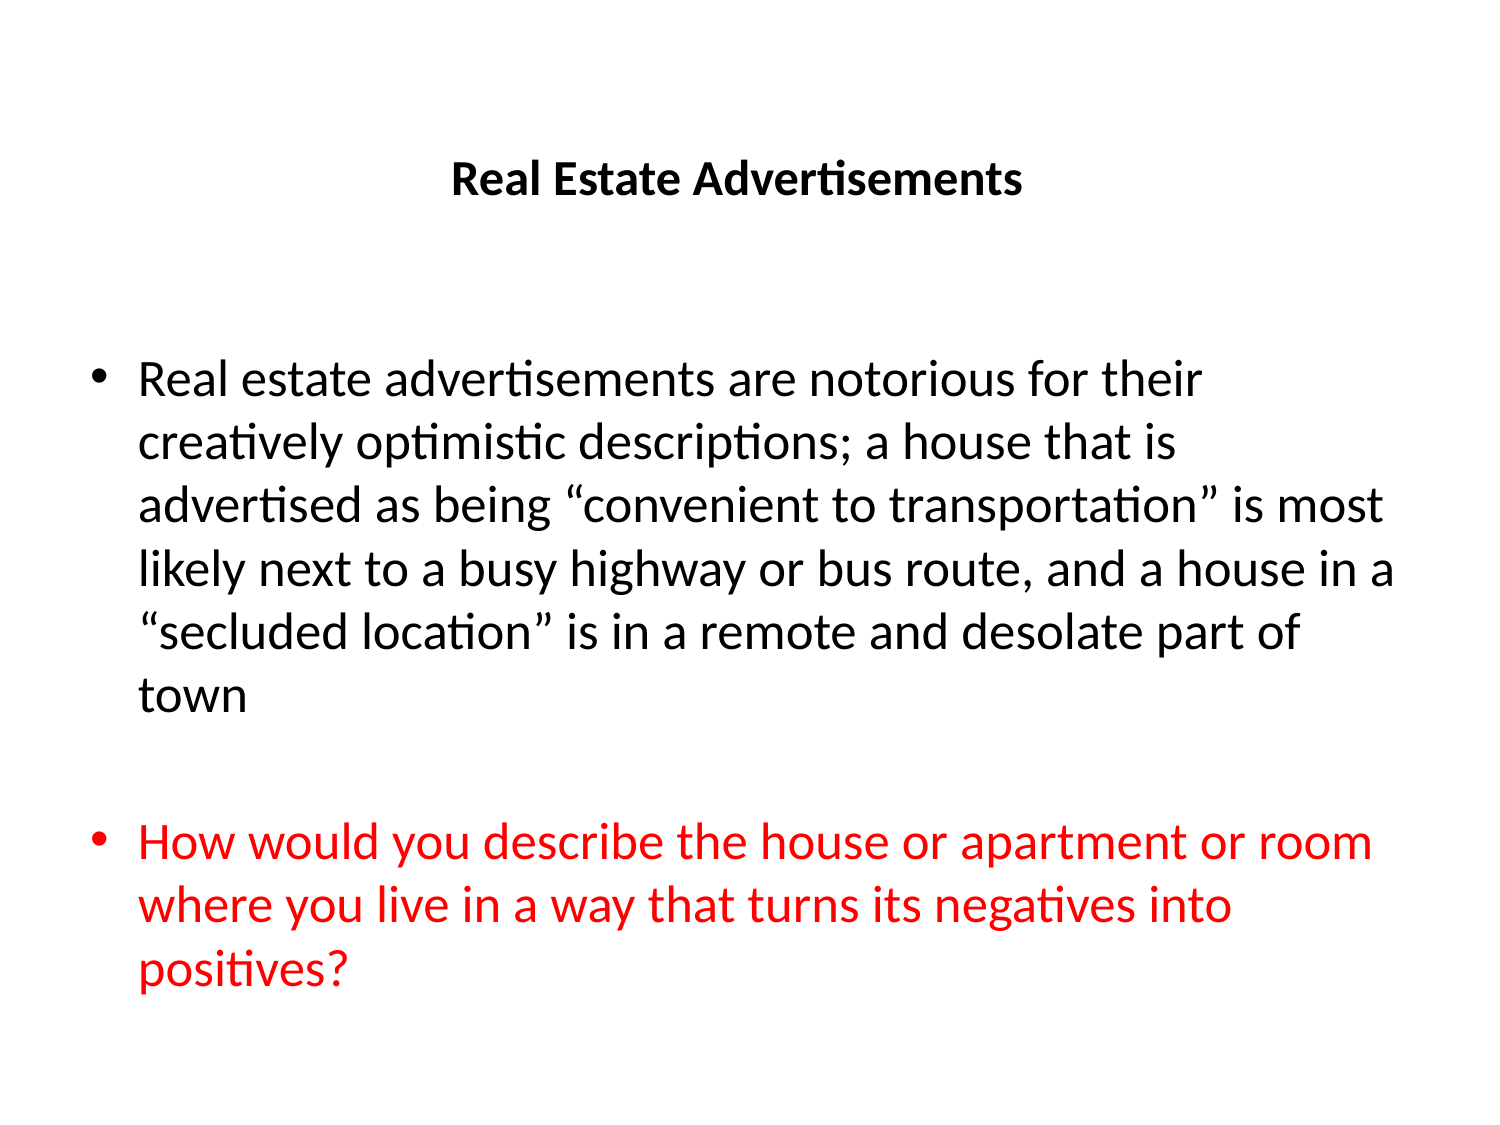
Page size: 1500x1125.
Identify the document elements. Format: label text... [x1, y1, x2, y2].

title Real Estate Advertisements [62, 87, 1413, 275]
list Real estate advertisements are notorious for their creatively optimistic descriptions; a house that is advertised as being “convenient to transportation” is most likely next to a busy highway or bus route, and a house in a “secluded location” is in a remote and desolate part of town How would you describe the house or apartment or room where you live in a way that turns its negatives into positives? [75, 262, 1425, 1005]
